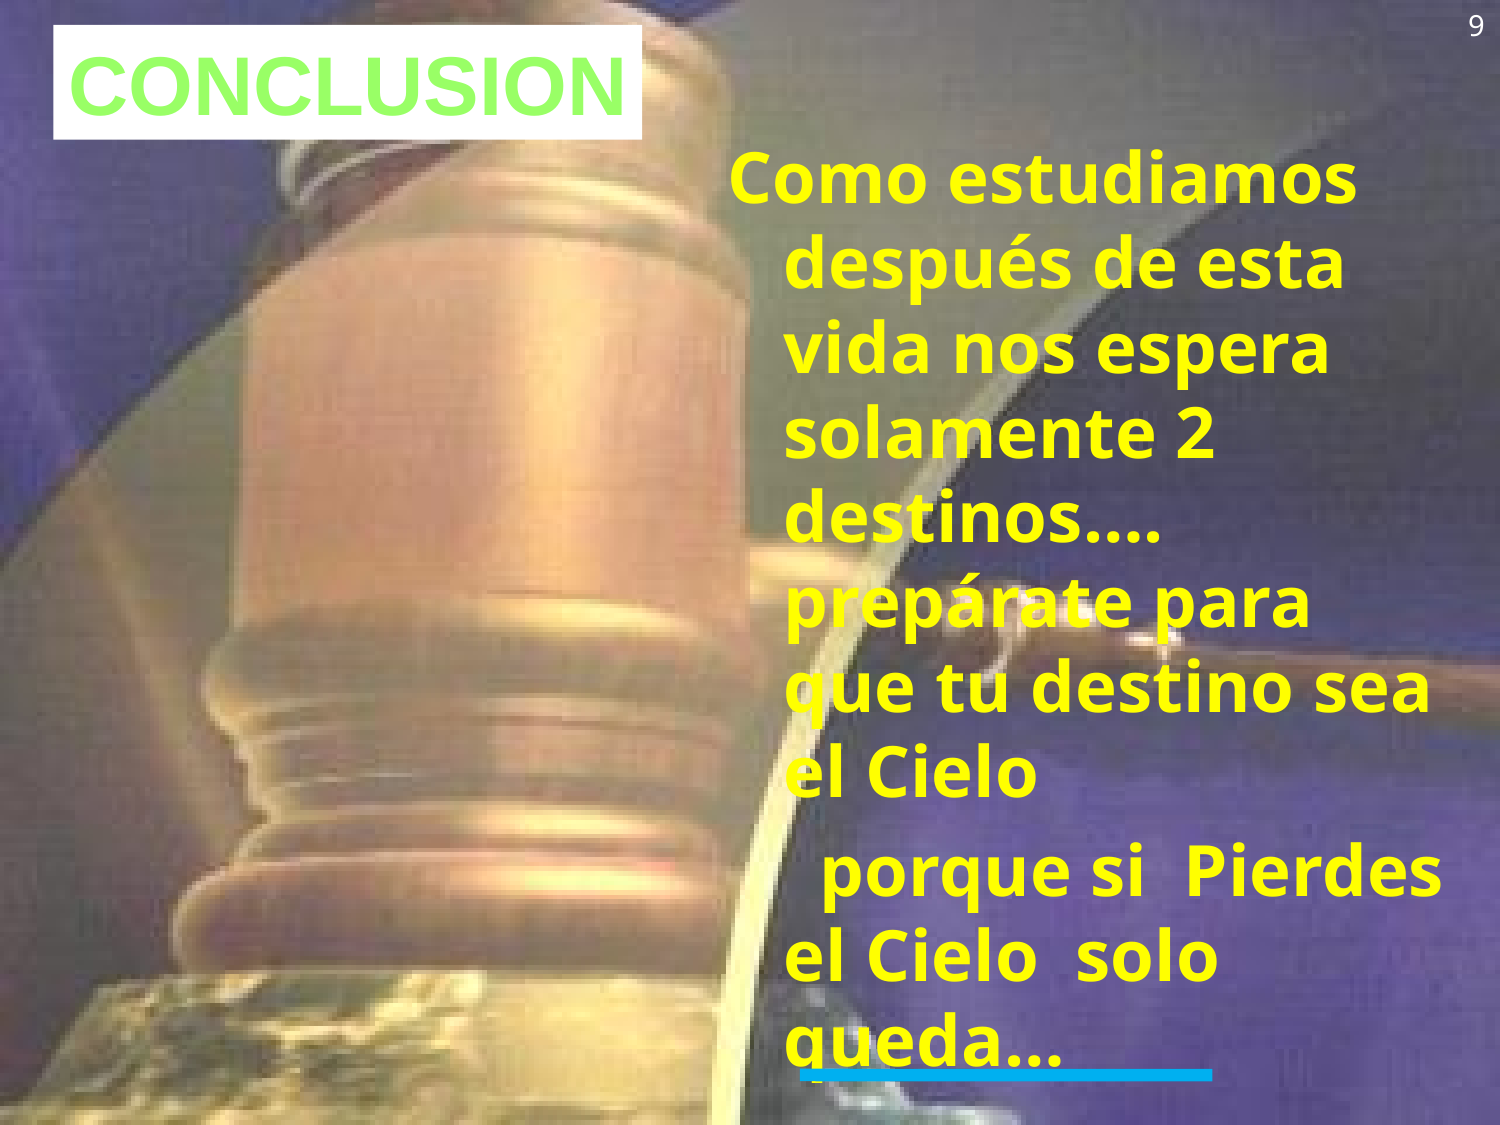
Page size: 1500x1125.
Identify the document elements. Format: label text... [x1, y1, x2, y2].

text_box CONCLUSION [53, 24, 643, 140]
picture [0, 0, 1500, 1125]
list Como estudiamos después de esta vida nos espera solamente 2 destinos…. prepárate para que tu destino sea el Cielo porque si Pierdes el Cielo solo queda… [712, 125, 1475, 1100]
slide_number 9 [1149, 0, 1500, 79]
